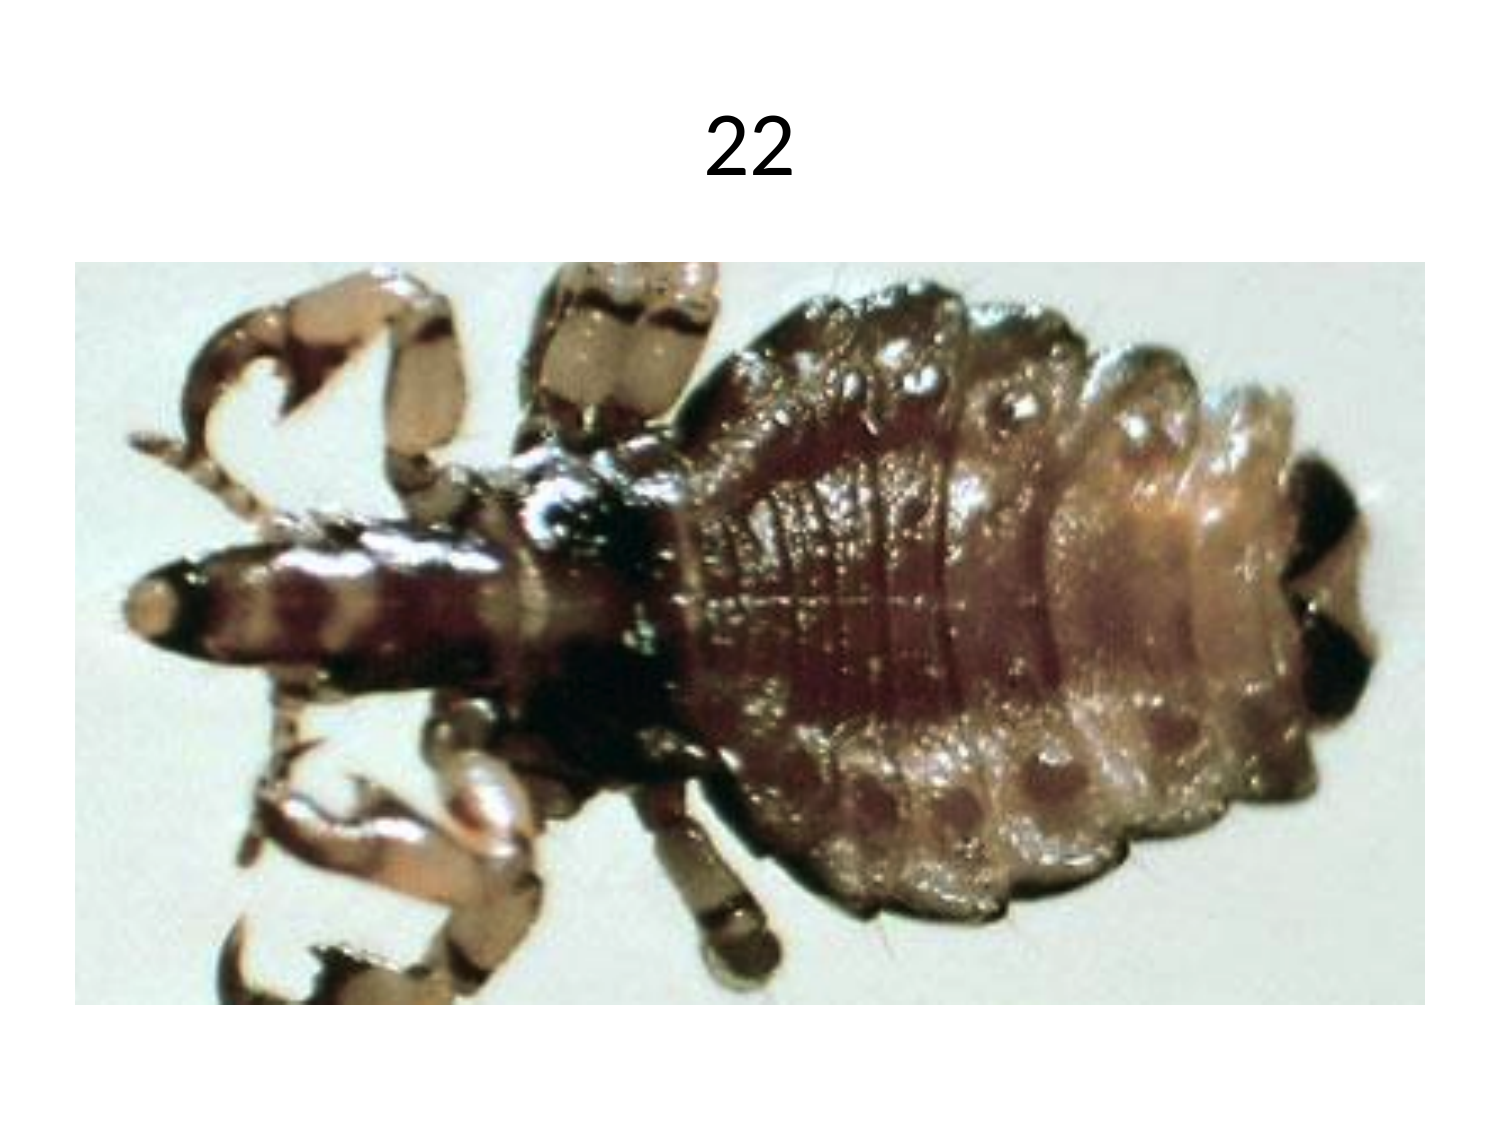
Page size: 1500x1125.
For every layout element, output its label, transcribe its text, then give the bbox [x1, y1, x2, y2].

title 22 [75, 45, 1425, 233]
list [74, 262, 1426, 1006]
